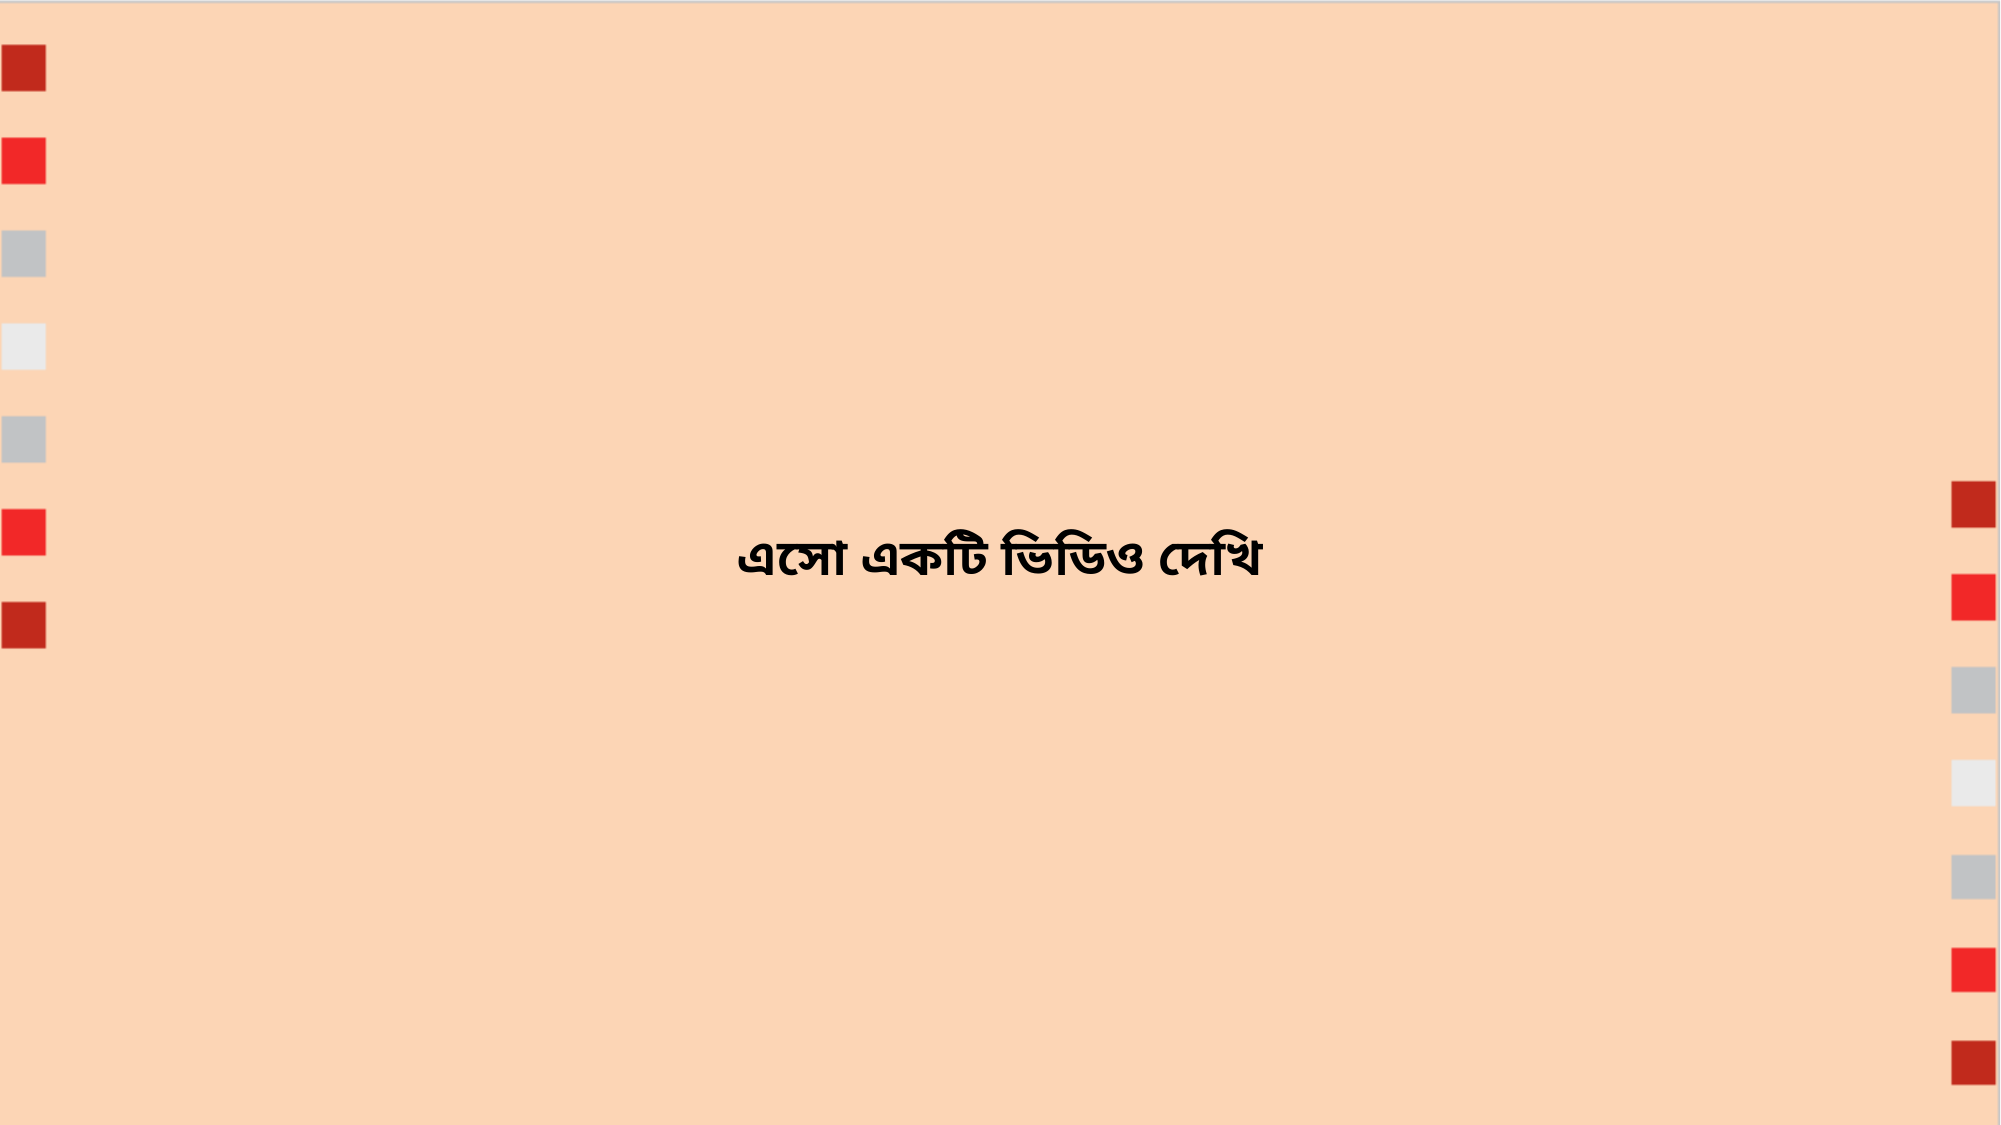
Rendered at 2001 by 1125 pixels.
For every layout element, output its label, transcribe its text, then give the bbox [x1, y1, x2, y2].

text_box এসো একটি ভিডিও দেখি [723, 517, 1278, 593]
picture [0, 0, 2001, 1125]
